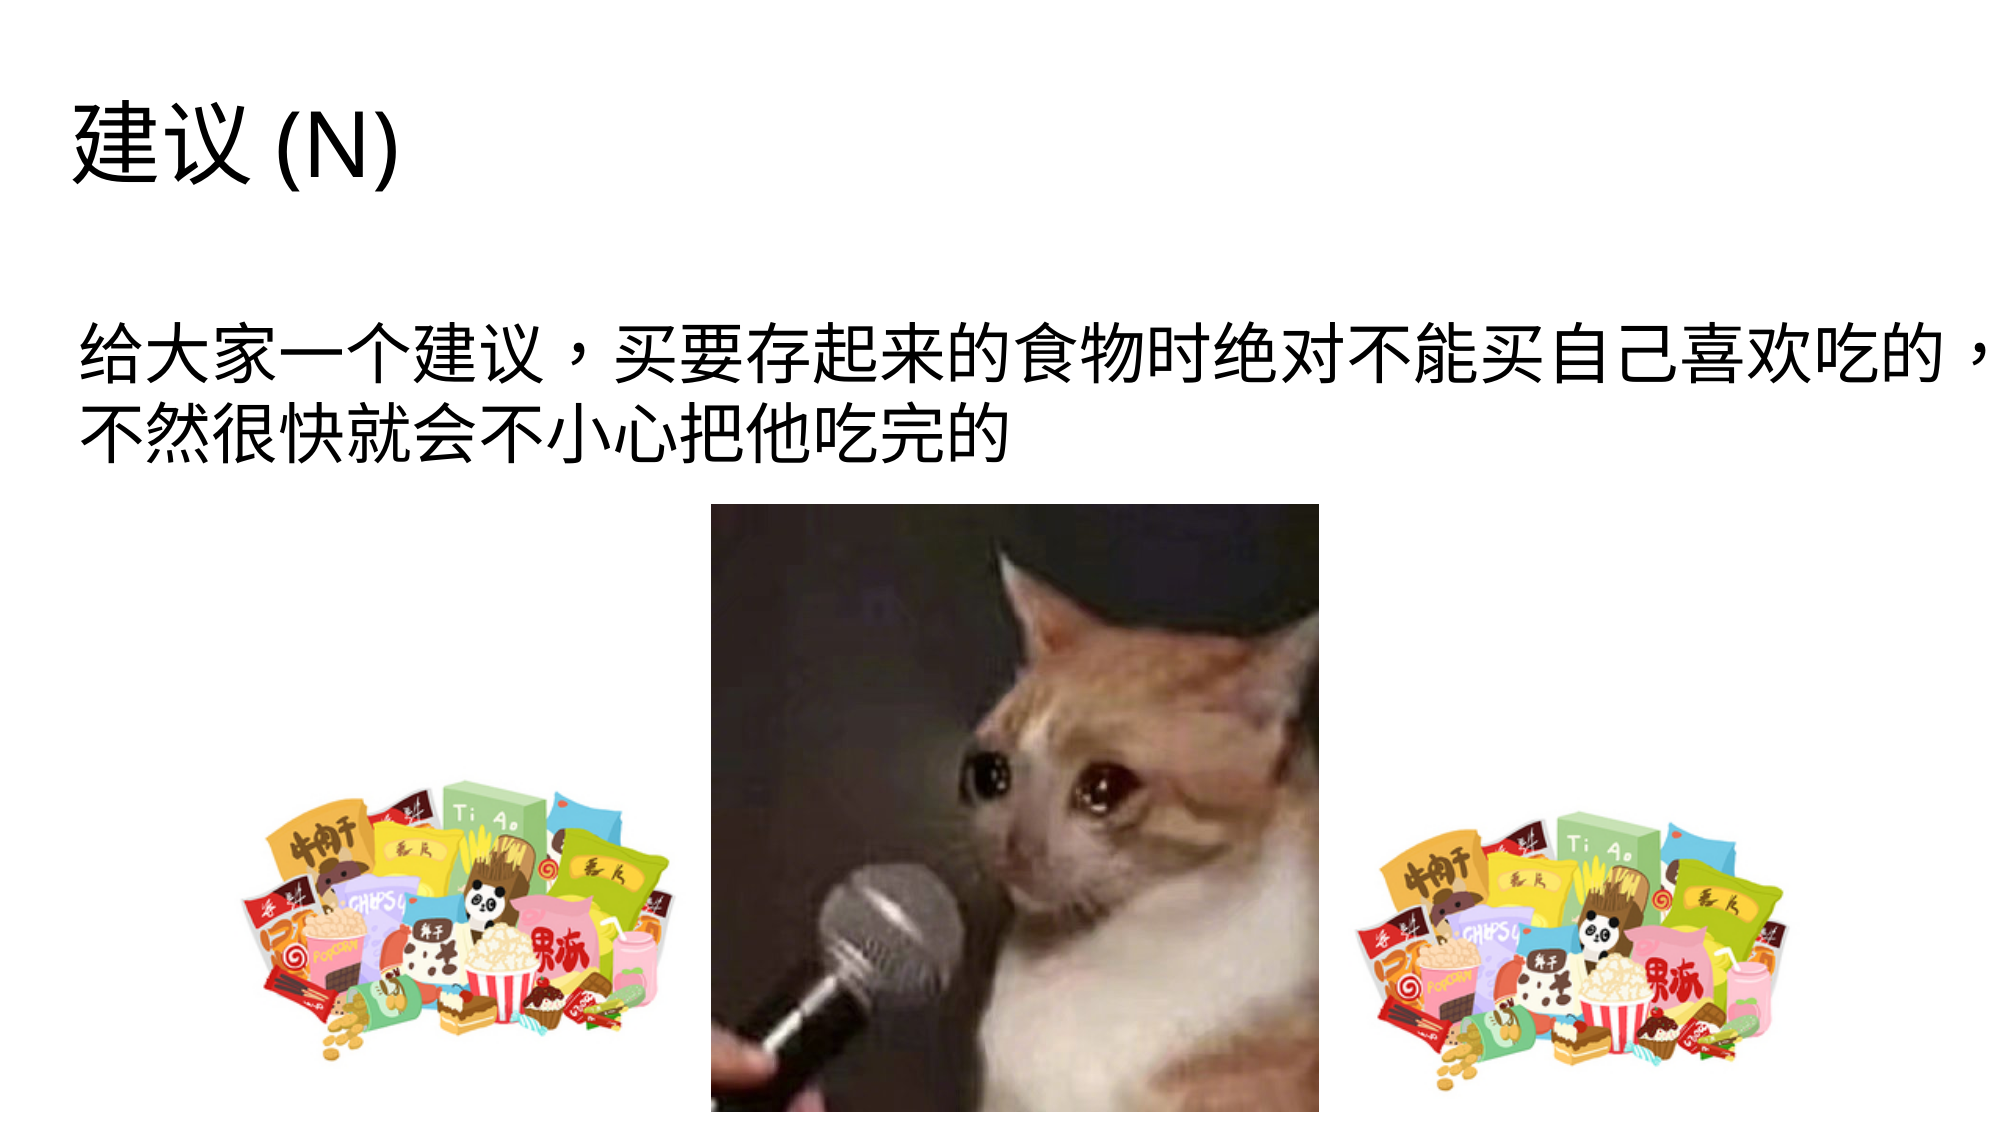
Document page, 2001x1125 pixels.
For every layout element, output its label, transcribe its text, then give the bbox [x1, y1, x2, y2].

title 建议(N) [55, 48, 1831, 348]
picture [1337, 773, 1807, 1125]
text_box 给大家一个建议，买要存起来的食物时绝对不能买自己喜欢吃的， 不然很快就会不小心把他吃完的 [63, 304, 2000, 479]
picture [711, 504, 1319, 1112]
picture [223, 742, 693, 1095]
